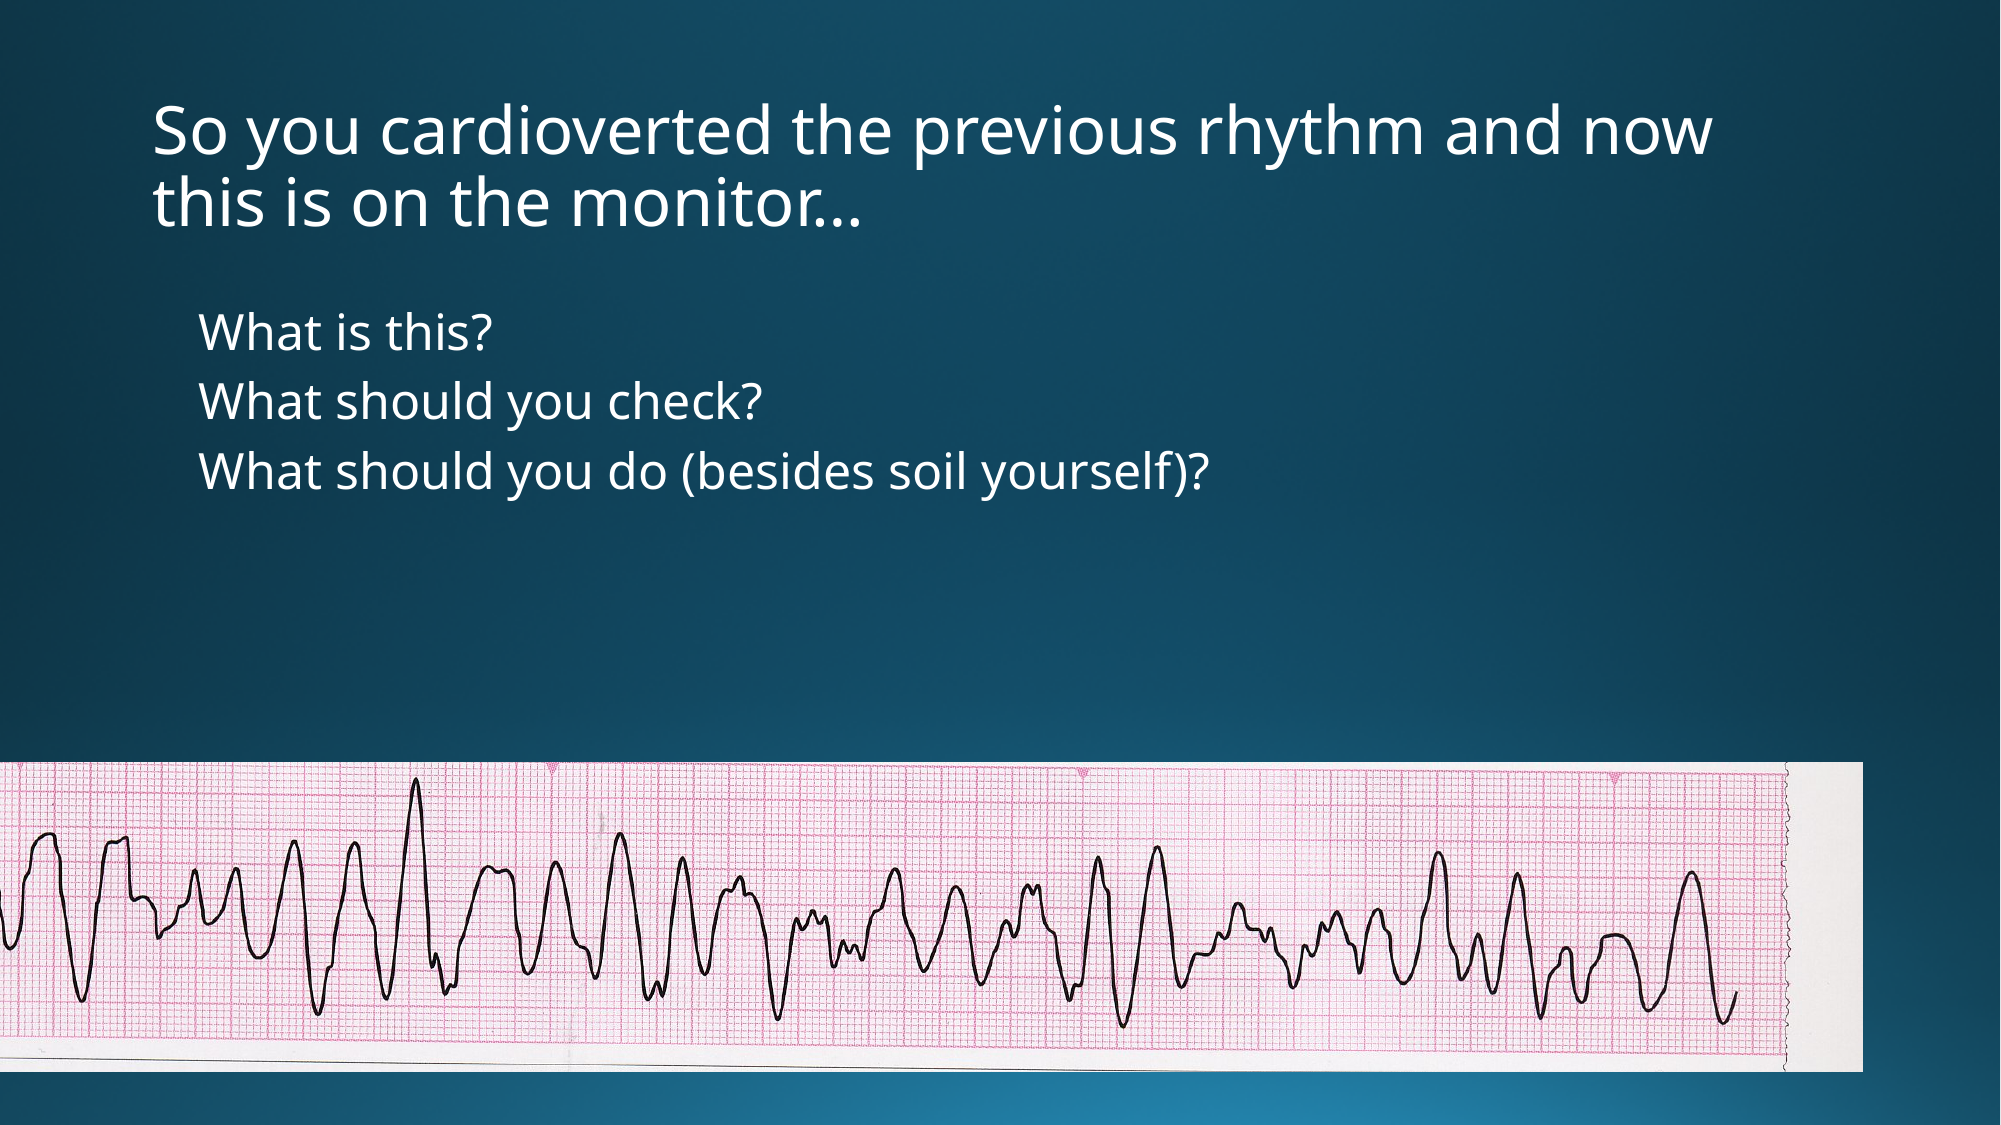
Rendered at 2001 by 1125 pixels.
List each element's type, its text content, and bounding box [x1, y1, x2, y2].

title So you cardioverted the previous rhythm and now this is on the monitor… [137, 59, 1863, 278]
list What is this? What should you check? What should you do (besides soil yourself)? [183, 299, 1863, 762]
picture [0, 0, 2001, 1125]
